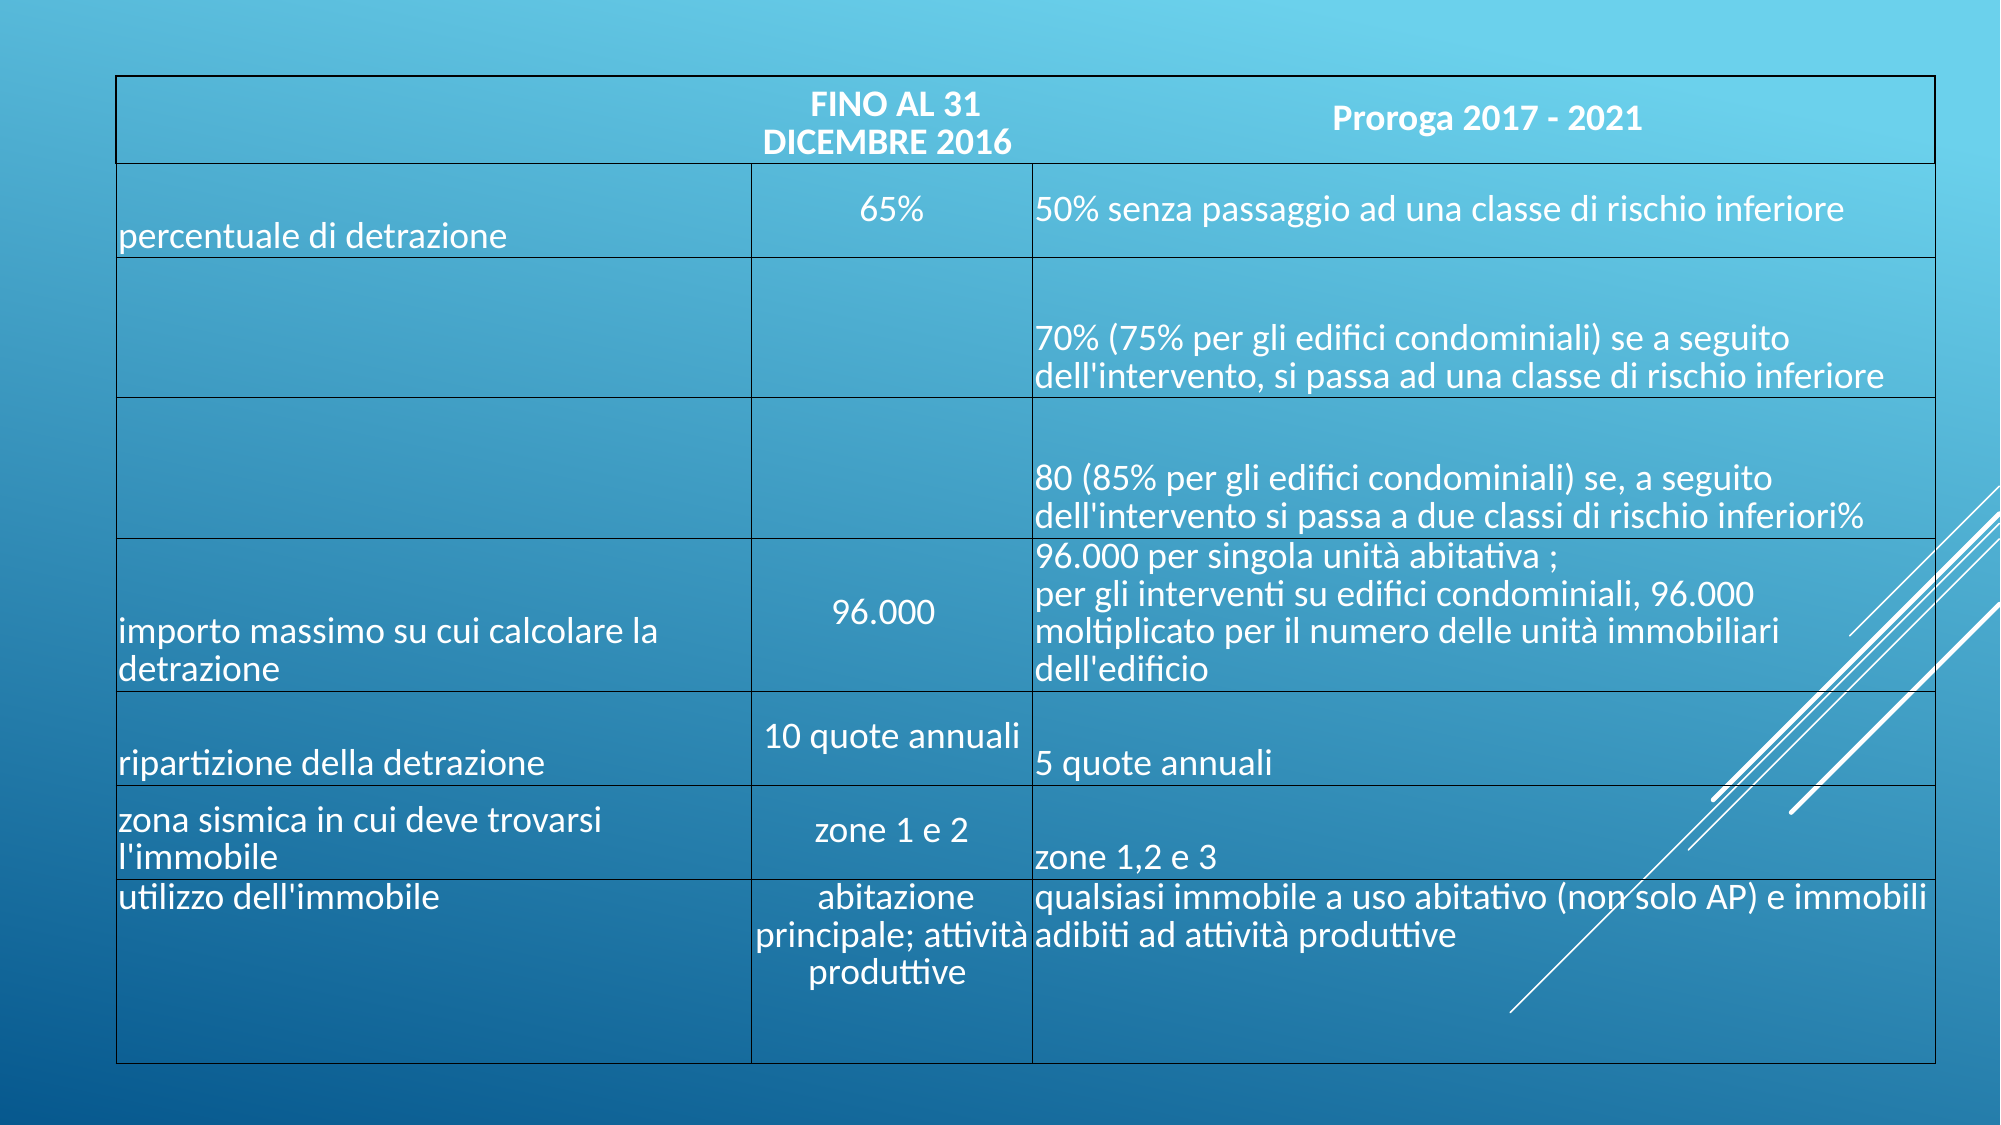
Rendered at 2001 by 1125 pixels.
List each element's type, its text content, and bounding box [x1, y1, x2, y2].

table_cell 96.000 per singola unità abitativa ; per gli interventi su edifici condominiali, 96.000 moltiplicato per il numero delle unità immobiliari dell'edificio [1033, 539, 1935, 691]
table_cell 96.000 [752, 539, 1032, 691]
table_header FINO AL 31 DICEMBRE 2016 [751, 77, 1033, 163]
table_cell [117, 258, 751, 397]
table_cell 5 quote annuali [1033, 692, 1935, 785]
table_header [117, 77, 751, 163]
table_cell percentuale di detrazione [117, 164, 751, 257]
table_header Proroga 2017 - 2021 [1033, 77, 1934, 163]
list [98, 27, 1953, 1105]
table_cell qualsiasi immobile a uso abitativo (non solo AP) e immobili adibiti ad attività produttive [1033, 880, 1935, 1063]
table_cell 70% (75% per gli edifici condominiali) se a seguito dell'intervento, si passa ad una classe di rischio inferiore [1033, 258, 1935, 397]
table_cell 50% senza passaggio ad una classe di rischio inferiore [1033, 164, 1935, 257]
table_cell ripartizione della detrazione [117, 692, 751, 785]
table_cell zone 1,2 e 3 [1033, 786, 1935, 879]
table_cell 10 quote annuali [752, 692, 1032, 785]
table_cell importo massimo su cui calcolare la detrazione [117, 539, 751, 691]
table_cell [752, 258, 1032, 397]
table_cell 65% [752, 164, 1032, 257]
table_cell zona sismica in cui deve trovarsi l'immobile [117, 786, 751, 879]
table_cell utilizzo dell'immobile [117, 880, 751, 1063]
table_cell [752, 398, 1032, 538]
table_cell zone 1 e 2 [752, 786, 1032, 879]
table_cell 80 (85% per gli edifici condominiali) se, a seguito dell'intervento si passa a due classi di rischio inferiori% [1033, 398, 1935, 538]
table_cell [117, 398, 751, 538]
table_cell abitazione principale; attività produttive [752, 880, 1032, 1063]
